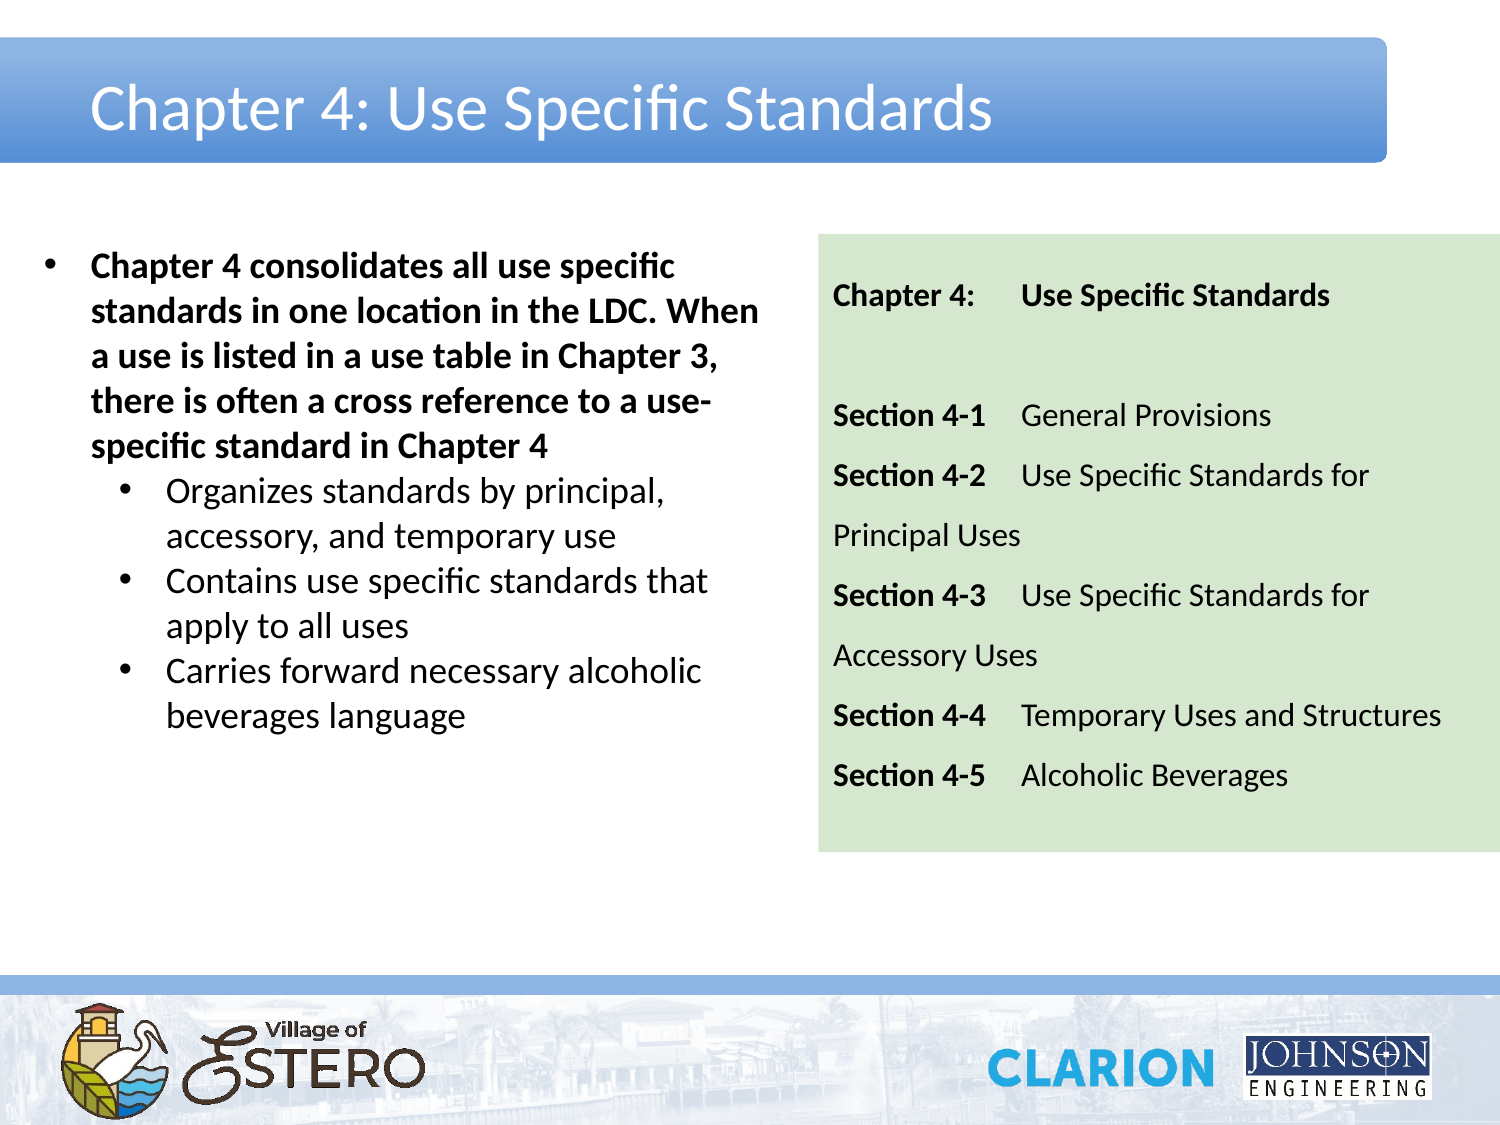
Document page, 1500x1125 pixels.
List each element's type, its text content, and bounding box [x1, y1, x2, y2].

title Chapter 4: Use Specific Standards [75, 45, 1388, 163]
picture [1243, 1033, 1432, 1100]
picture [0, 999, 441, 1120]
picture [962, 1024, 1238, 1109]
text_box Chapter 4 consolidates all use specific standards in one location in the LDC. When a use is listed in a use table in Chapter 3, there is often a cross reference to a use-specific standard in Chapter 4 Organizes standards by principal, accessory, and temporary use Contains use specific standards that apply to all uses Carries forward necessary alcoholic beverages language [29, 233, 799, 744]
text_box Chapter 4: Use Specific Standards Section 4-1 General Provisions Section 4-2 Use Specific Standards for Principal Uses Section 4-3 Use Specific Standards for Accessory Uses Section 4-4 Temporary Uses and Structures Section 4-5 Alcoholic Beverages [816, 232, 1500, 854]
